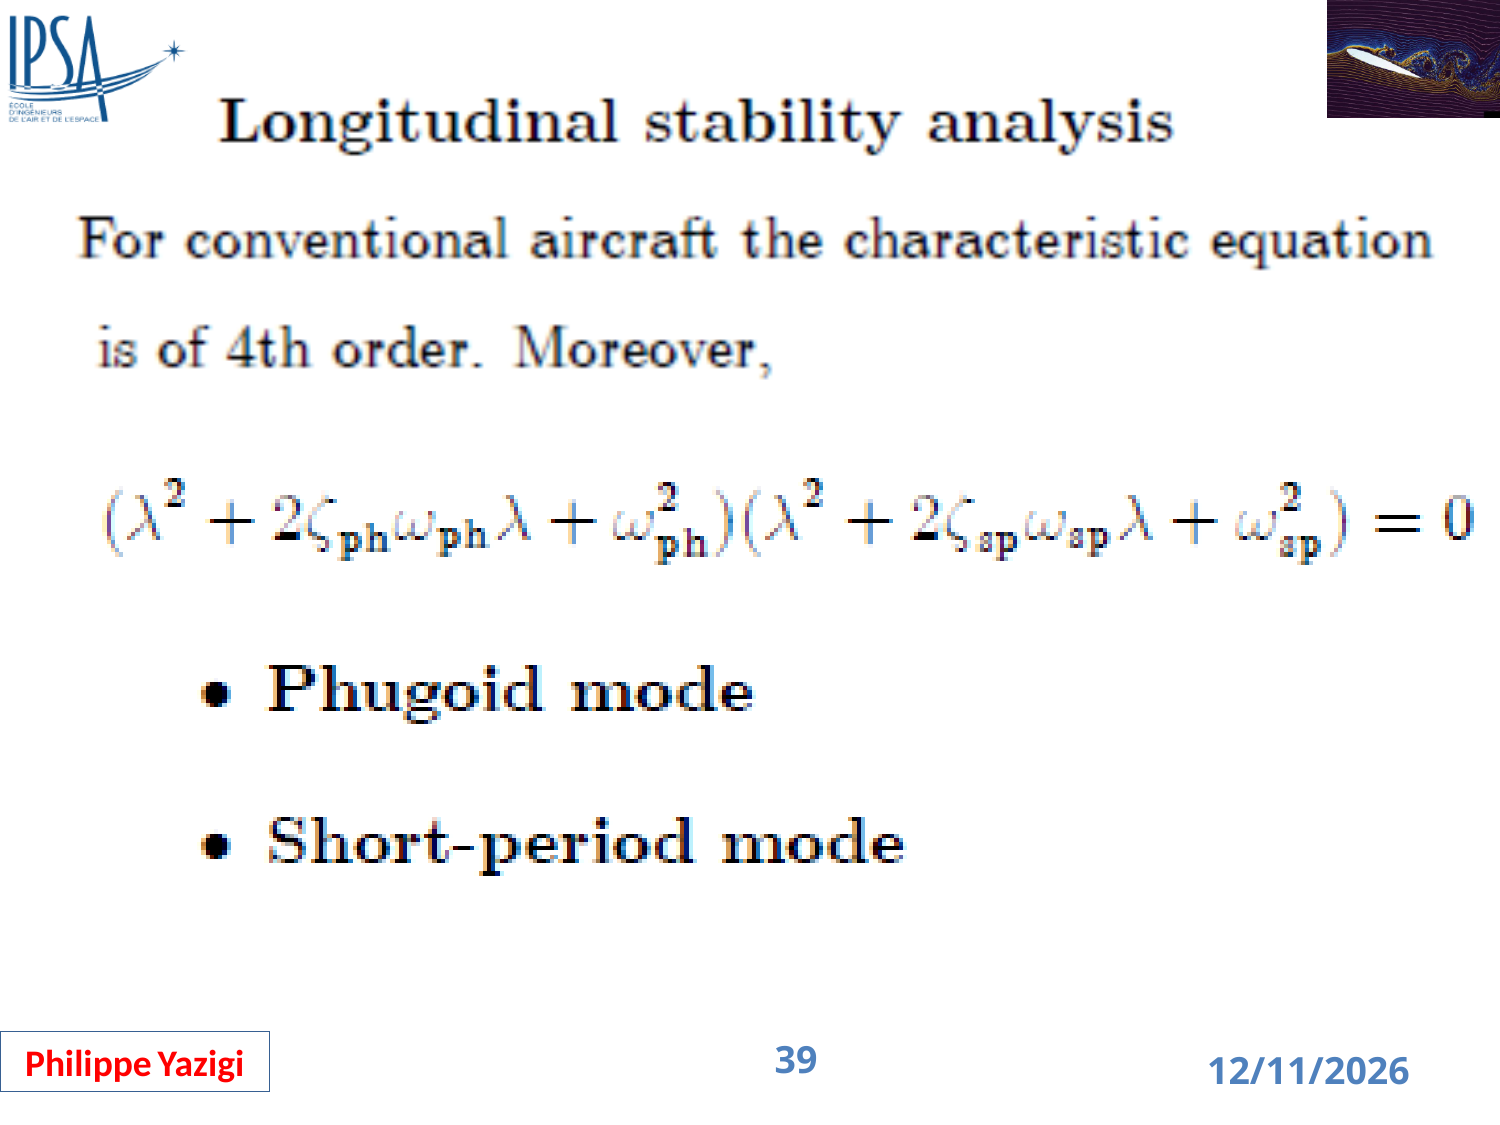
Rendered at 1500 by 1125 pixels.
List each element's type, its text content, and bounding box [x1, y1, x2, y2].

picture [70, 433, 1500, 587]
picture [1327, 0, 1500, 118]
picture [81, 304, 784, 399]
picture [198, 70, 1195, 176]
picture [70, 198, 1439, 282]
picture [0, 0, 188, 131]
picture [163, 632, 941, 915]
slide_number 39 [621, 1031, 972, 1092]
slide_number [1074, 1042, 1425, 1103]
footer Philippe Yazigi [0, 1031, 270, 1092]
